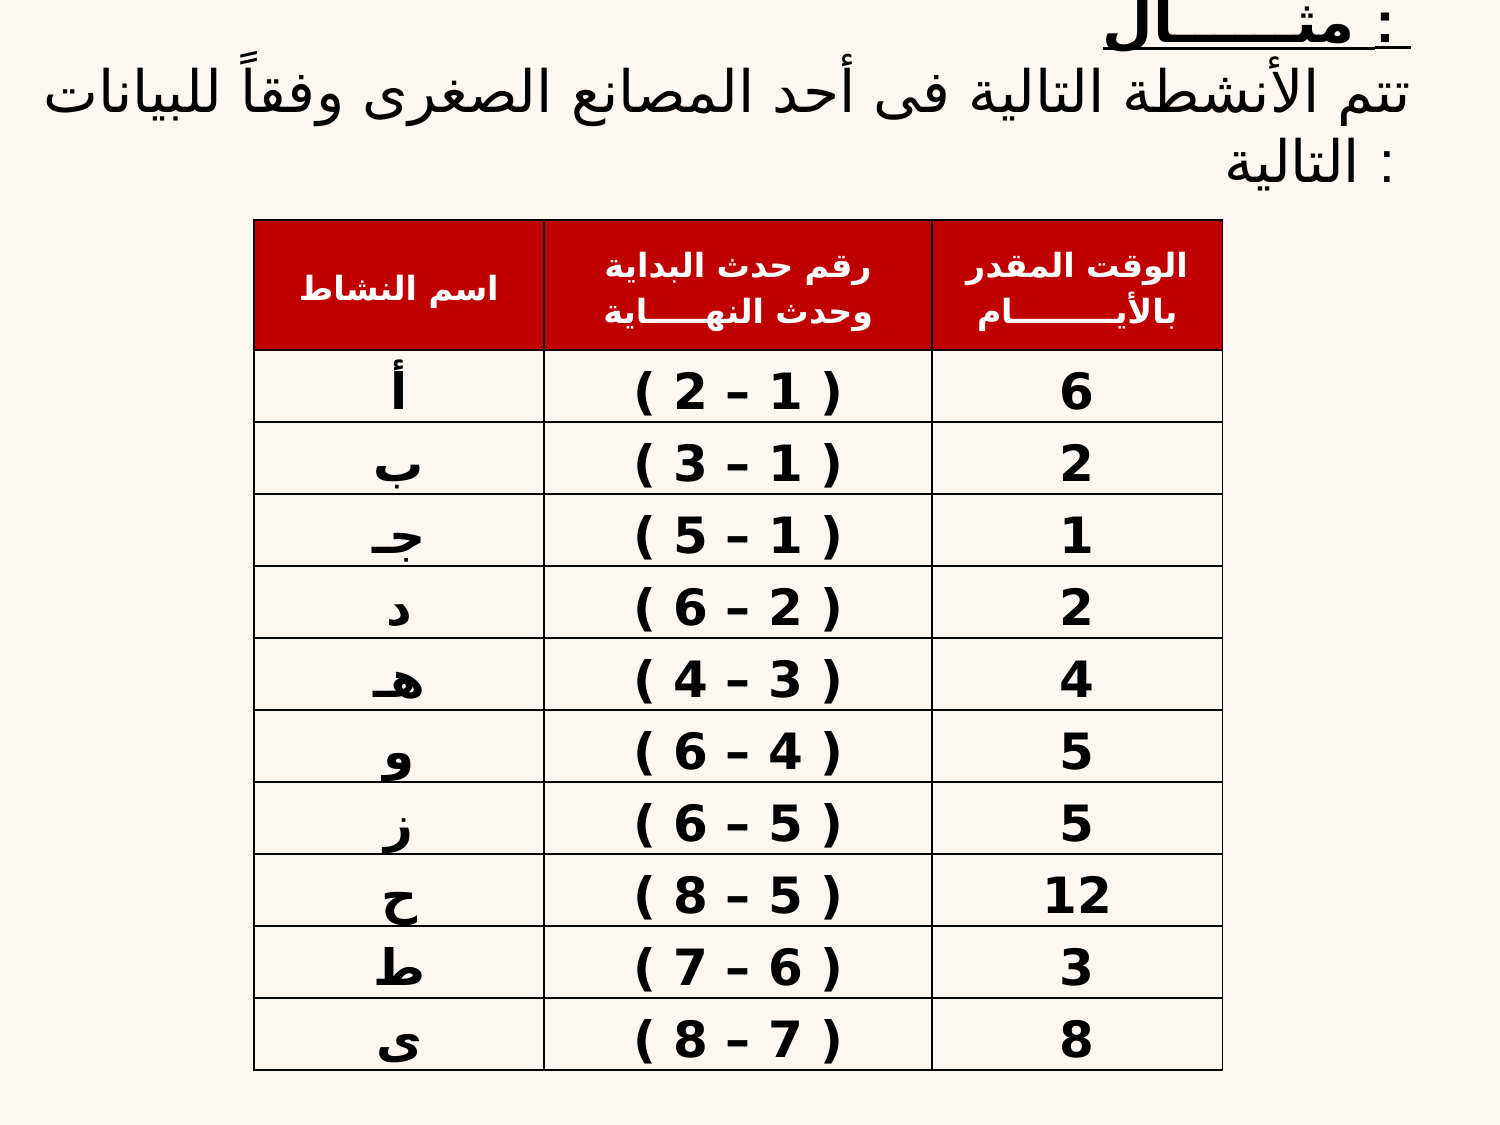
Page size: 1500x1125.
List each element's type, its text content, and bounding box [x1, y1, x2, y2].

table_cell و [255, 711, 543, 781]
table_cell ( 3 – 4 ) [545, 639, 931, 709]
table_cell 2 [933, 567, 1222, 637]
text_box مثــــــال : تتم الأنشطة التالية فى أحد المصانع الصغرى وفقاً للبيانات التالية : [0, 12, 1427, 257]
table_cell ح [255, 855, 543, 925]
table_cell ( 1 – 2 ) [545, 351, 931, 421]
table_cell 6 [933, 351, 1222, 421]
table_header اسم النشاط [255, 221, 543, 349]
table_cell ( 2 – 6 ) [545, 567, 931, 637]
table_cell 2 [933, 423, 1222, 493]
table_cell ( 5 – 8 ) [545, 855, 931, 925]
table_cell 4 [933, 639, 1222, 709]
table_cell 12 [933, 855, 1222, 925]
table_cell 3 [933, 927, 1222, 997]
table_cell 8 [933, 999, 1222, 1069]
table_cell ( 1 – 3 ) [545, 423, 931, 493]
table_cell ( 4 – 6 ) [545, 711, 931, 781]
table_cell ط [255, 927, 543, 997]
table_cell ى [255, 999, 543, 1069]
table_cell د [255, 567, 543, 637]
table_cell أ [255, 351, 543, 421]
table_cell 5 [933, 711, 1222, 781]
table_cell ( 5 – 6 ) [545, 783, 931, 853]
table_cell ( 1 – 5 ) [545, 495, 931, 565]
table_header رقم حدث البداية وحدث النهـــــاية [545, 221, 931, 349]
table_cell 5 [933, 783, 1222, 853]
table_cell ( 6 – 7 ) [545, 927, 931, 997]
table_header الوقت المقدر بالأيـــــــــام [933, 221, 1222, 349]
table_cell جـ [255, 495, 543, 565]
table_cell ز [255, 783, 543, 853]
table_cell ب [255, 423, 543, 493]
table_cell هـ [255, 639, 543, 709]
table_cell ( 7 – 8 ) [545, 999, 931, 1069]
table_cell 1 [933, 495, 1222, 565]
